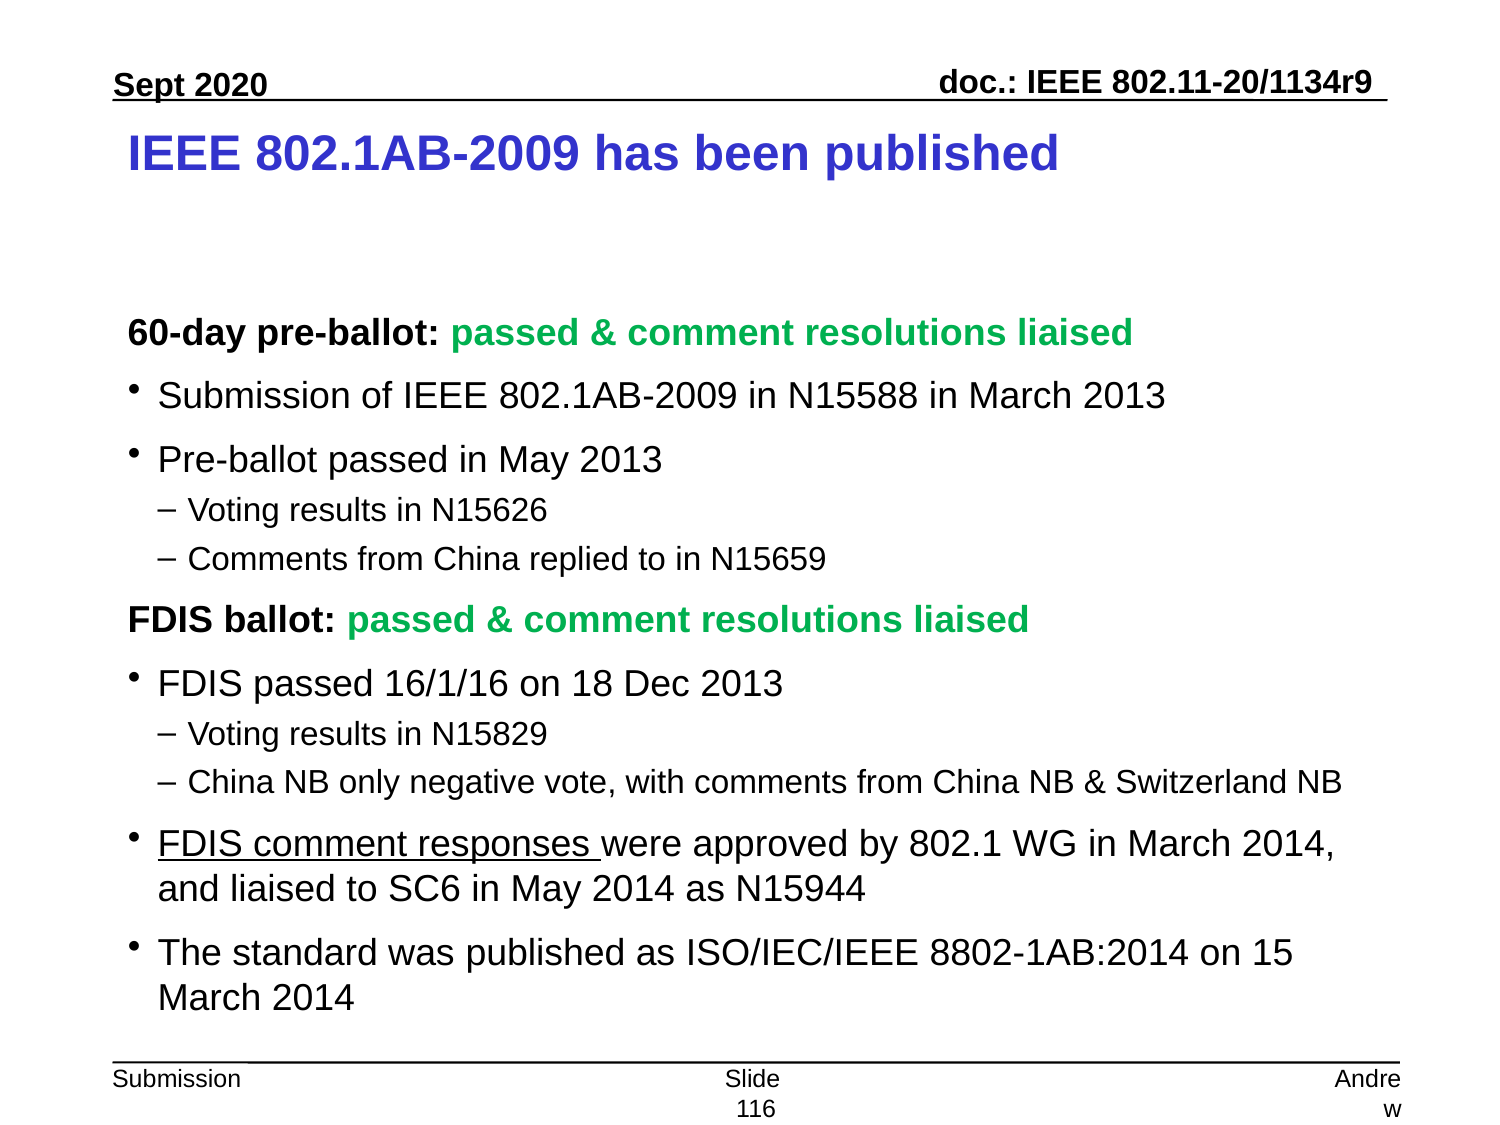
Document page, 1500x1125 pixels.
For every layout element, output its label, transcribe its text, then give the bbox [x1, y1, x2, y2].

list 60-day pre-ballot: passed & comment resolutions liaised Submission of IEEE 802.1AB-2009 in N15588 in March 2013 Pre-ballot passed in May 2013 Voting results in N15626 Comments from China replied to in N15659 FDIS ballot: passed & comment resolutions liaised FDIS passed 16/1/16 on 18 Dec 2013 Voting results in N15829 China NB only negative vote, with comments from China NB & Switzerland NB FDIS comment responses were approved by 802.1 WG in March 2014, and liaised to SC6 in May 2014 as N15944 The standard was published as ISO/IEC/IEEE 8802-1AB:2014 on 15 March 2014 [112, 299, 1388, 975]
slide_number Slide 116 [709, 1061, 803, 1093]
title IEEE 802.1AB-2009 has been published [112, 112, 1475, 288]
footer Andrew Myles, Cisco [1320, 1061, 1402, 1093]
